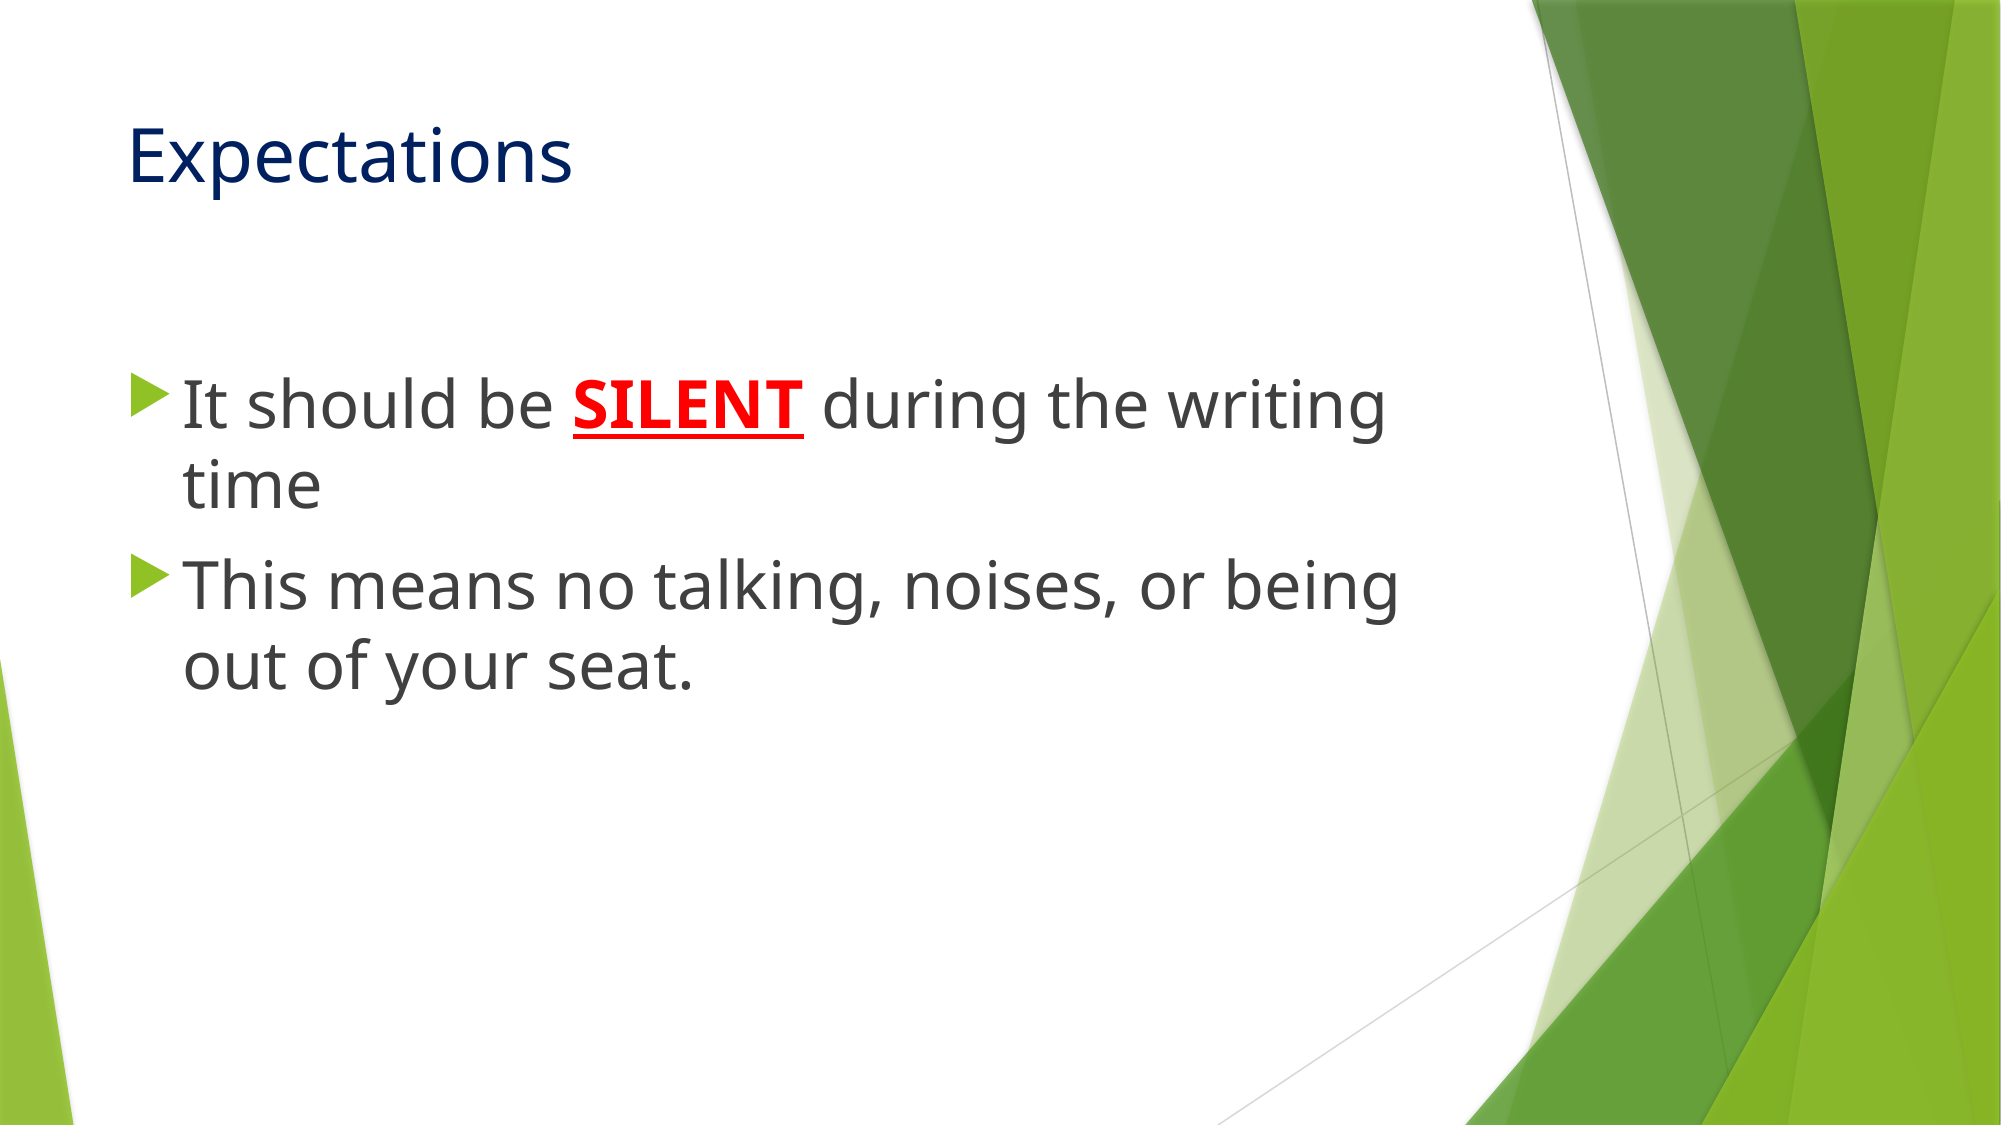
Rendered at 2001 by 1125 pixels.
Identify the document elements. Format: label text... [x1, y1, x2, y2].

title Expectations [111, 99, 1522, 317]
list It should be SILENT during the writing time This means no talking, noises, or being out of your seat. [111, 354, 1522, 992]
